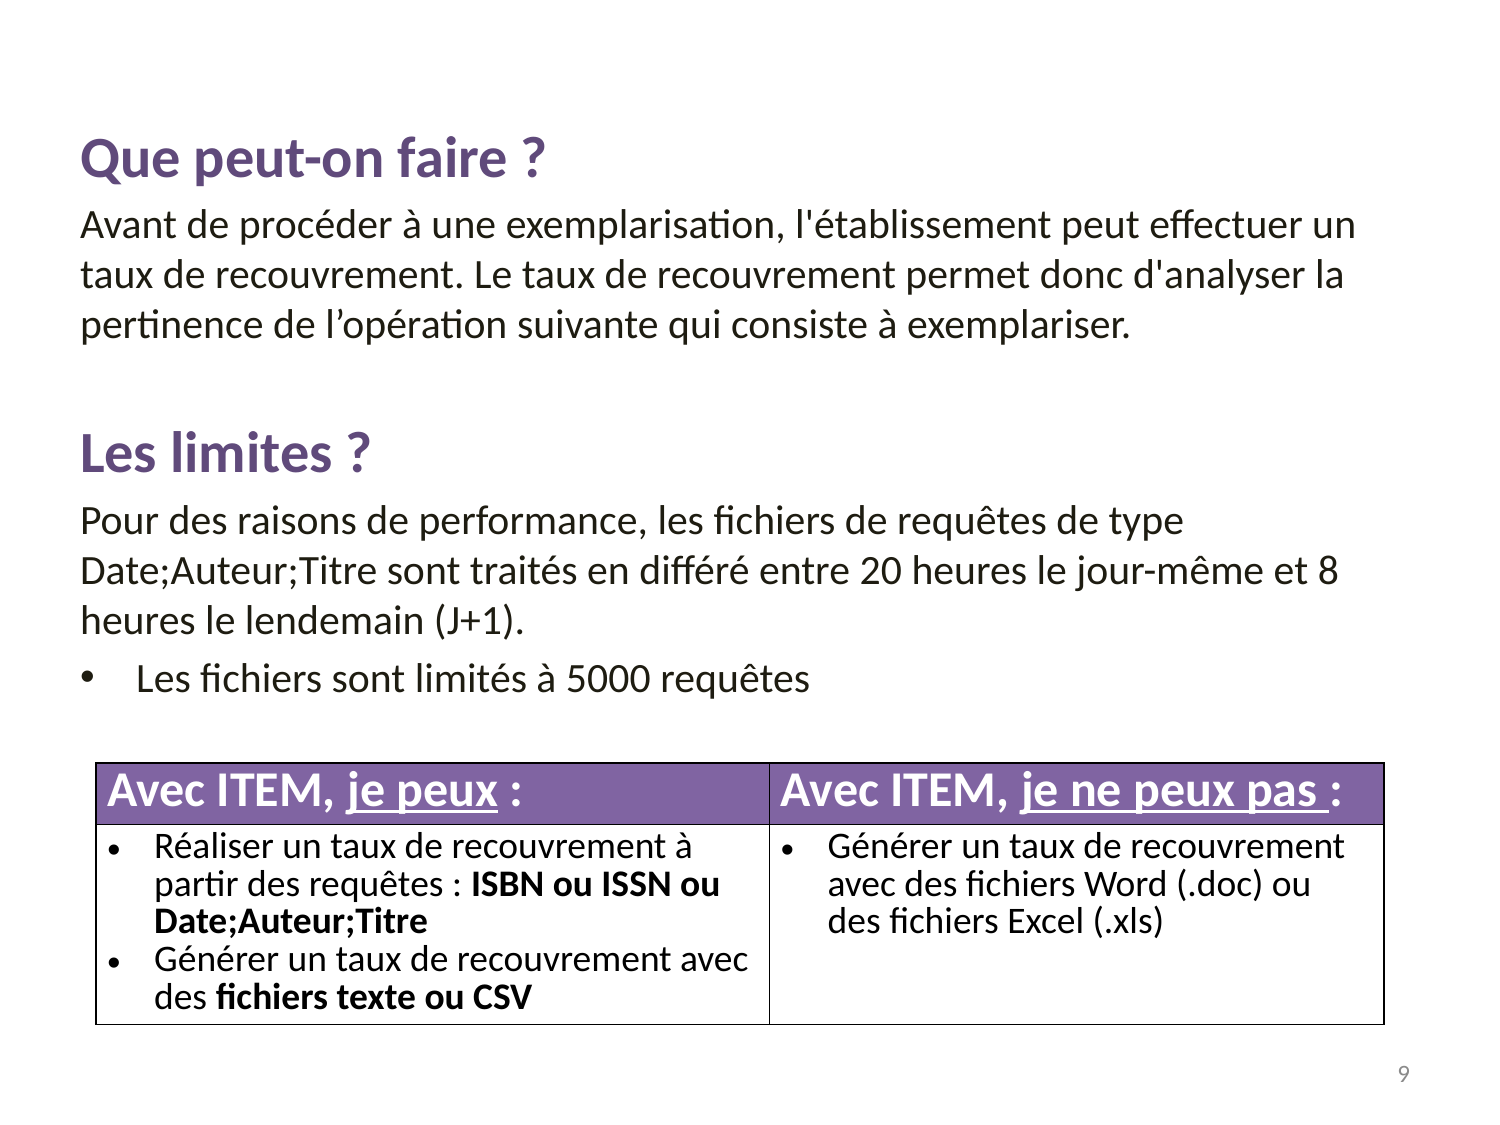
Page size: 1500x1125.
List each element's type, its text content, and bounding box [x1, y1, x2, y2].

list Que peut-on faire ? Avant de procéder à une exemplarisation, l'établissement peut effectuer un taux de recouvrement. Le taux de recouvrement permet donc d'analyser la pertinence de l’opération suivante qui consiste à exemplariser. Les limites ? Pour des raisons de performance, les fichiers de requêtes de type Date;Auteur;Titre sont traités en différé entre 20 heures le jour-même et 8 heures le lendemain (J+1). Les fichiers sont limités à 5000 requêtes [64, 54, 1415, 1103]
table_header Avec ITEM, je ne peux pas : [770, 764, 1383, 824]
table_header Avec ITEM, je peux : [97, 764, 769, 824]
table_cell Réaliser un taux de recouvrement à partir des requêtes : ISBN ou ISSN ou Date;Auteur;Titre Générer un taux de recouvrement avec des fichiers texte ou CSV [97, 825, 769, 1024]
slide_number 9 [1074, 1042, 1425, 1103]
table_cell Générer un taux de recouvrement avec des fichiers Word (.doc) ou des fichiers Excel (.xls) [770, 825, 1383, 1024]
